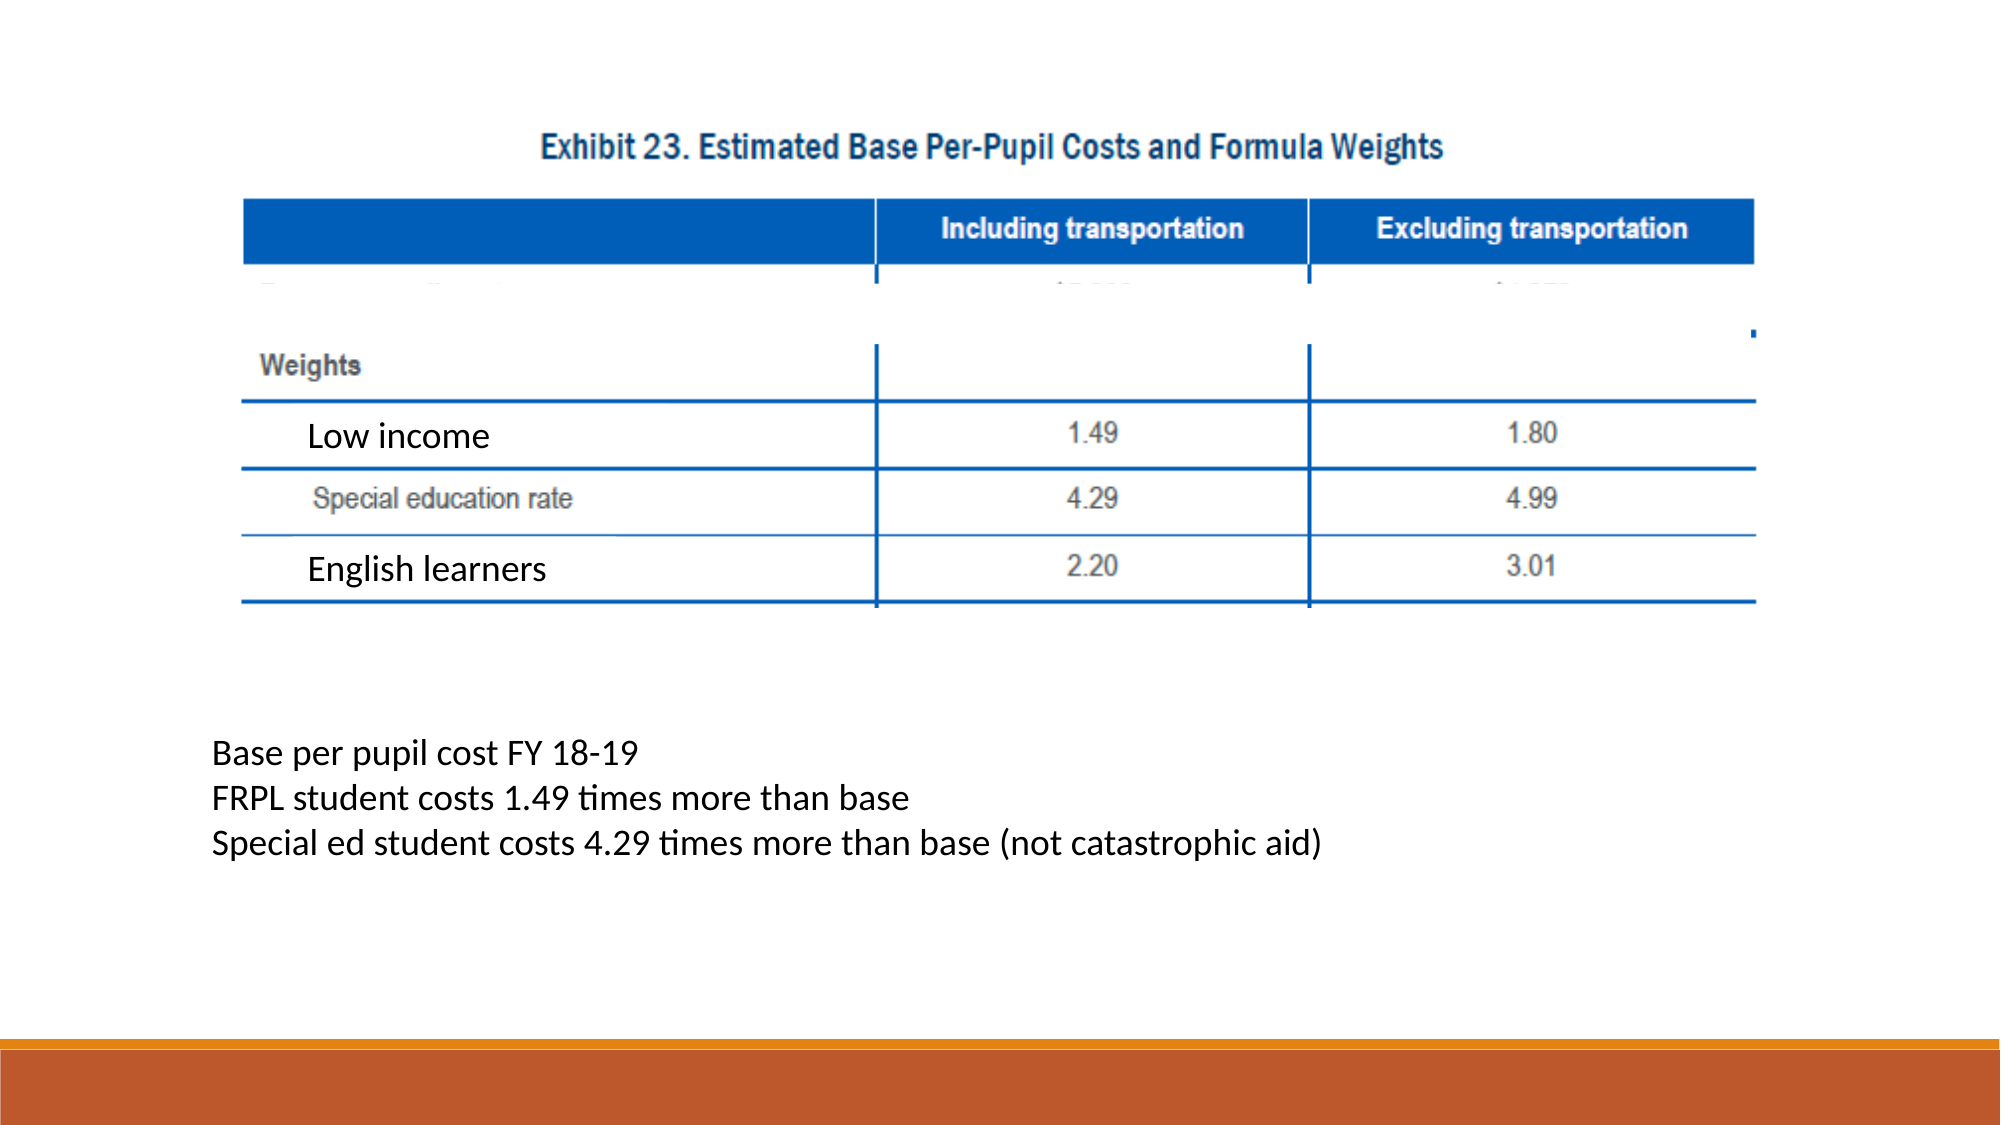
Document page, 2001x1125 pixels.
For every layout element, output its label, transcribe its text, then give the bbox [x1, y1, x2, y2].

text_box Base per pupil cost FY 18-19 FRPL student costs 1.49 times more than base Special ed student costs 4.29 times more than base (not catastrophic aid) [197, 721, 1836, 871]
picture [163, 69, 1837, 608]
